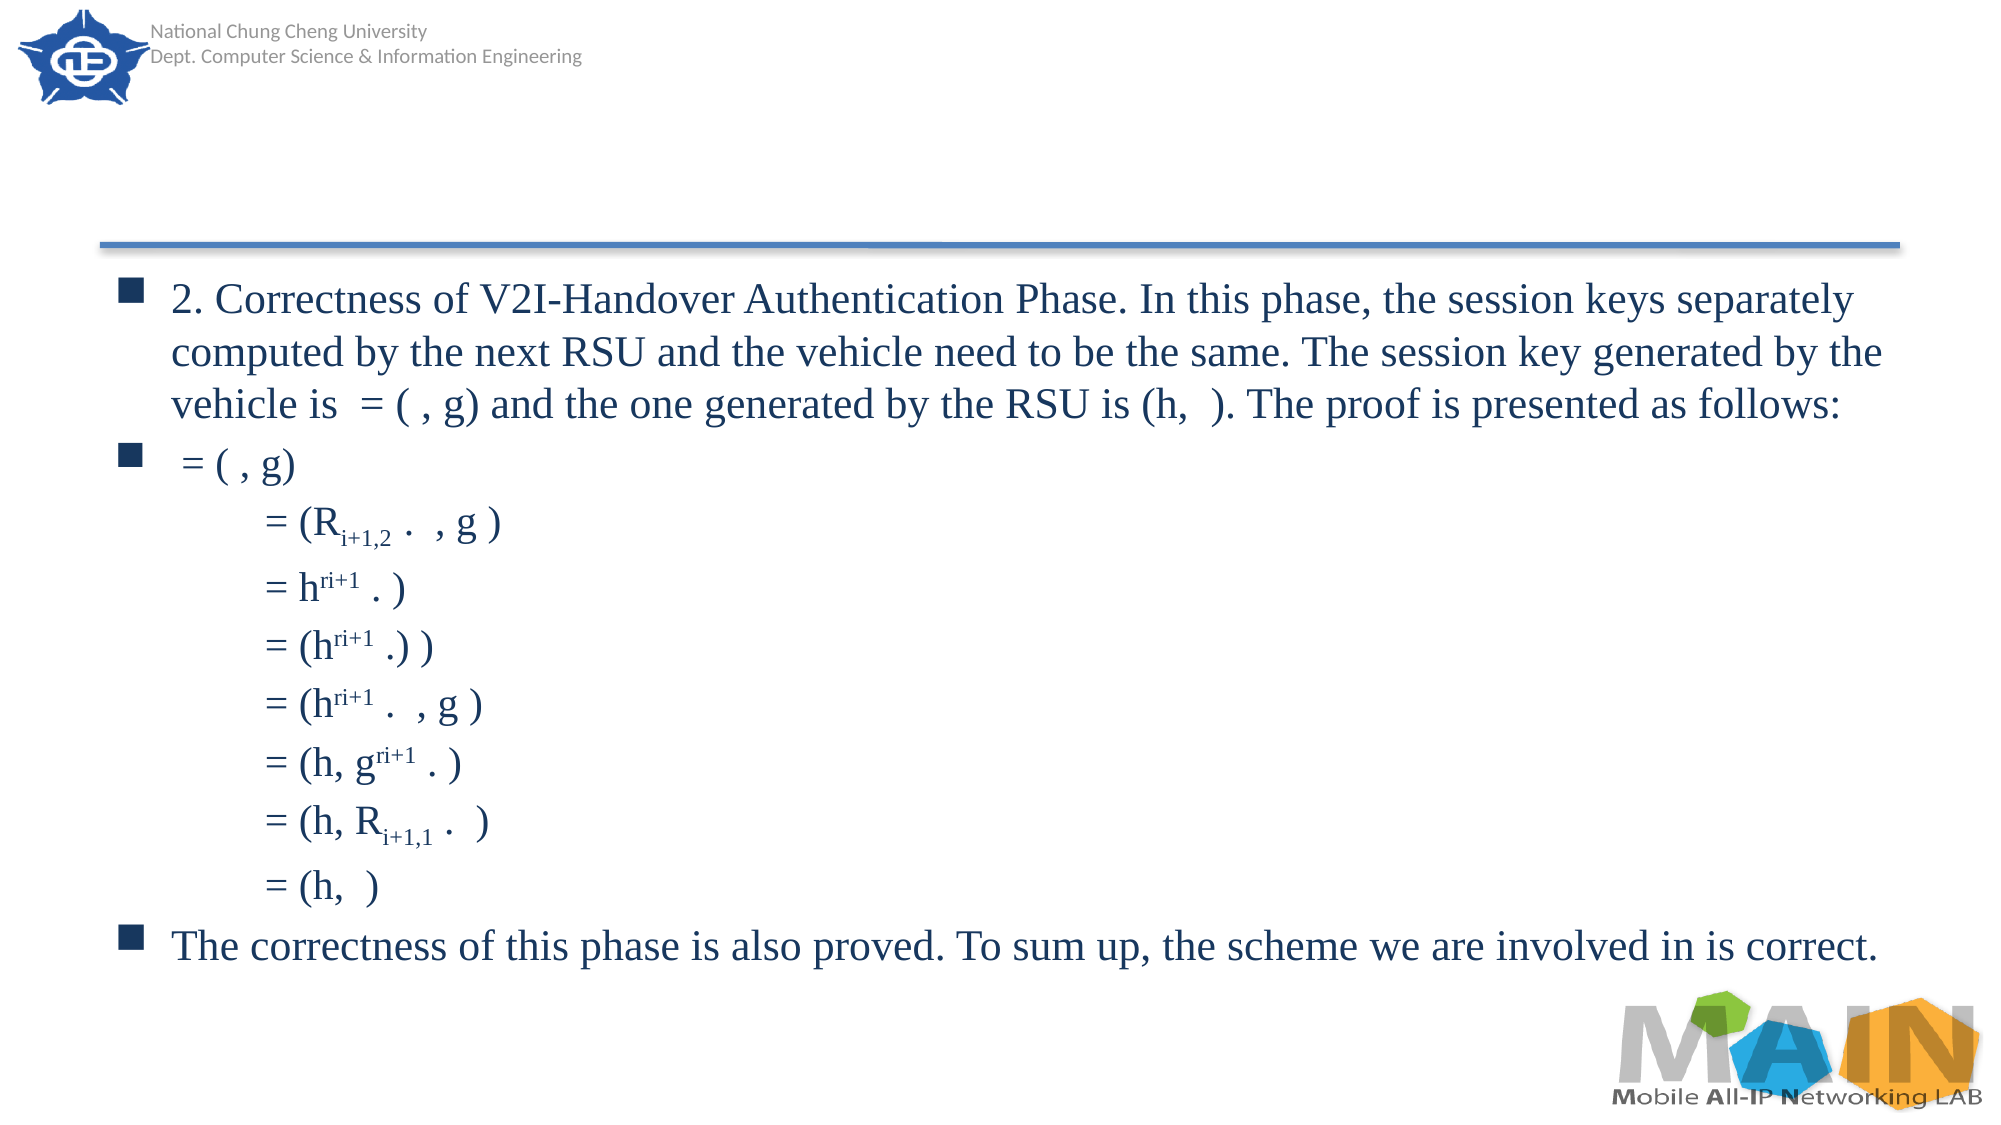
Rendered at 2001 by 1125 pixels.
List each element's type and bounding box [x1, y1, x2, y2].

picture [1400, 987, 1984, 1113]
picture [0, 0, 168, 113]
